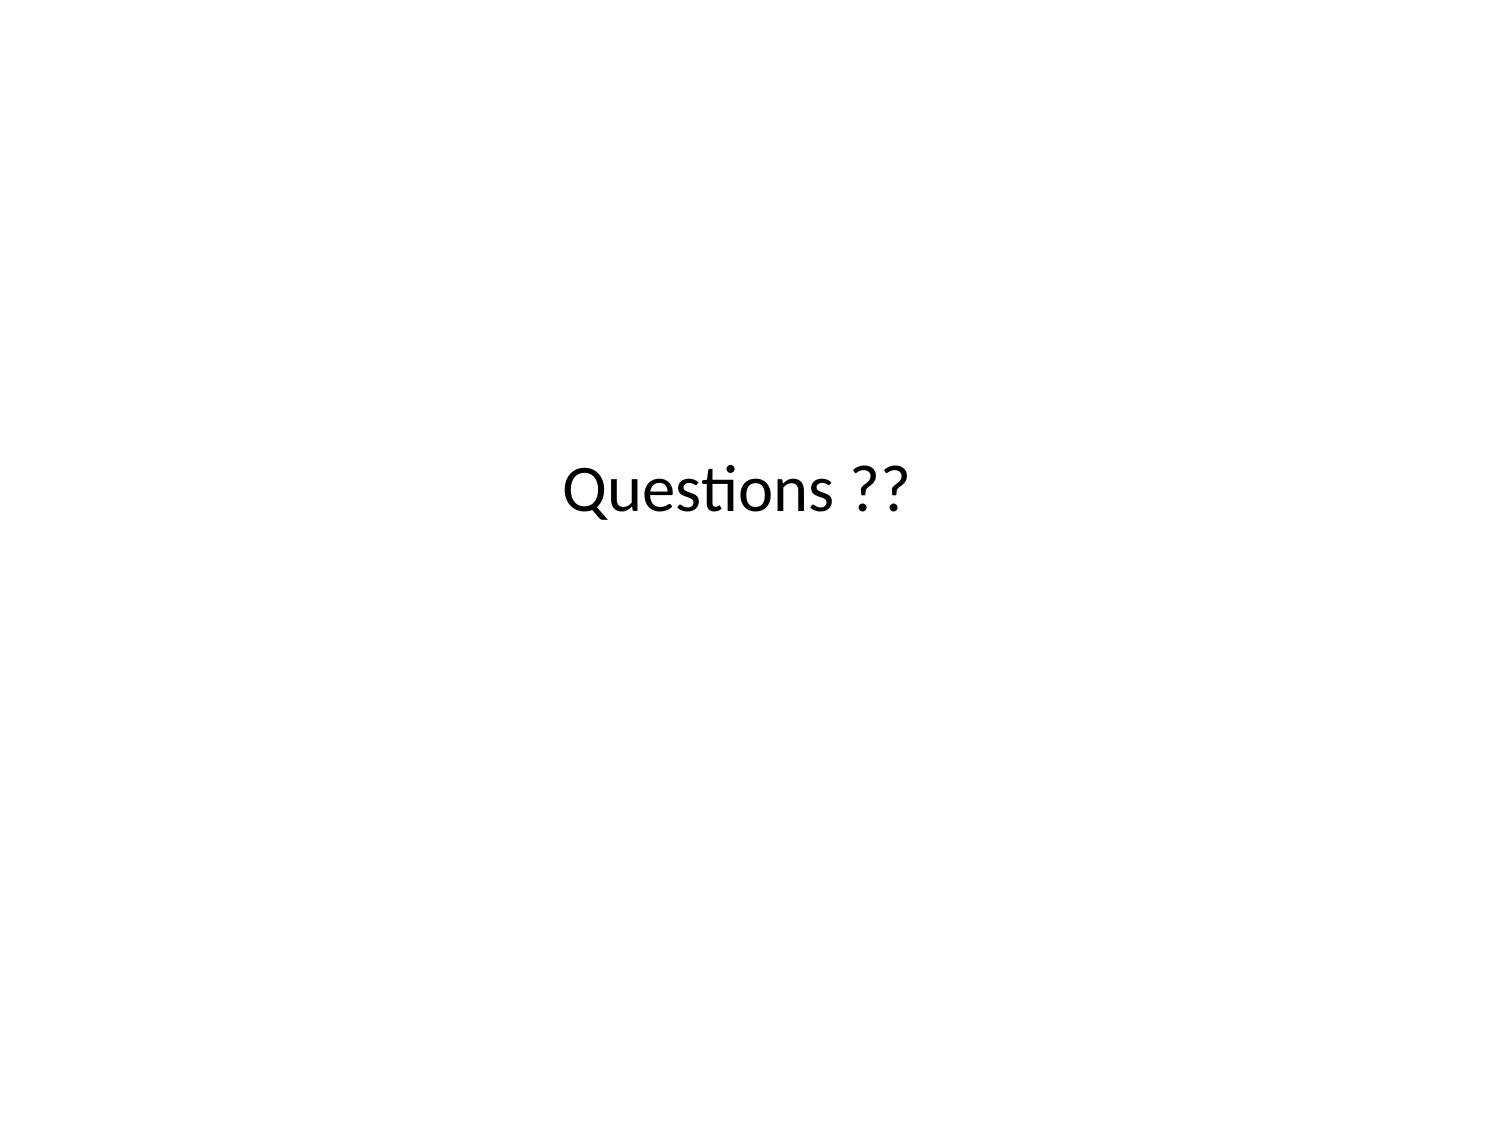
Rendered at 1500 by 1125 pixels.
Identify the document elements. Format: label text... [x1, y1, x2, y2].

text_box Questions ?? [212, 437, 1263, 538]
